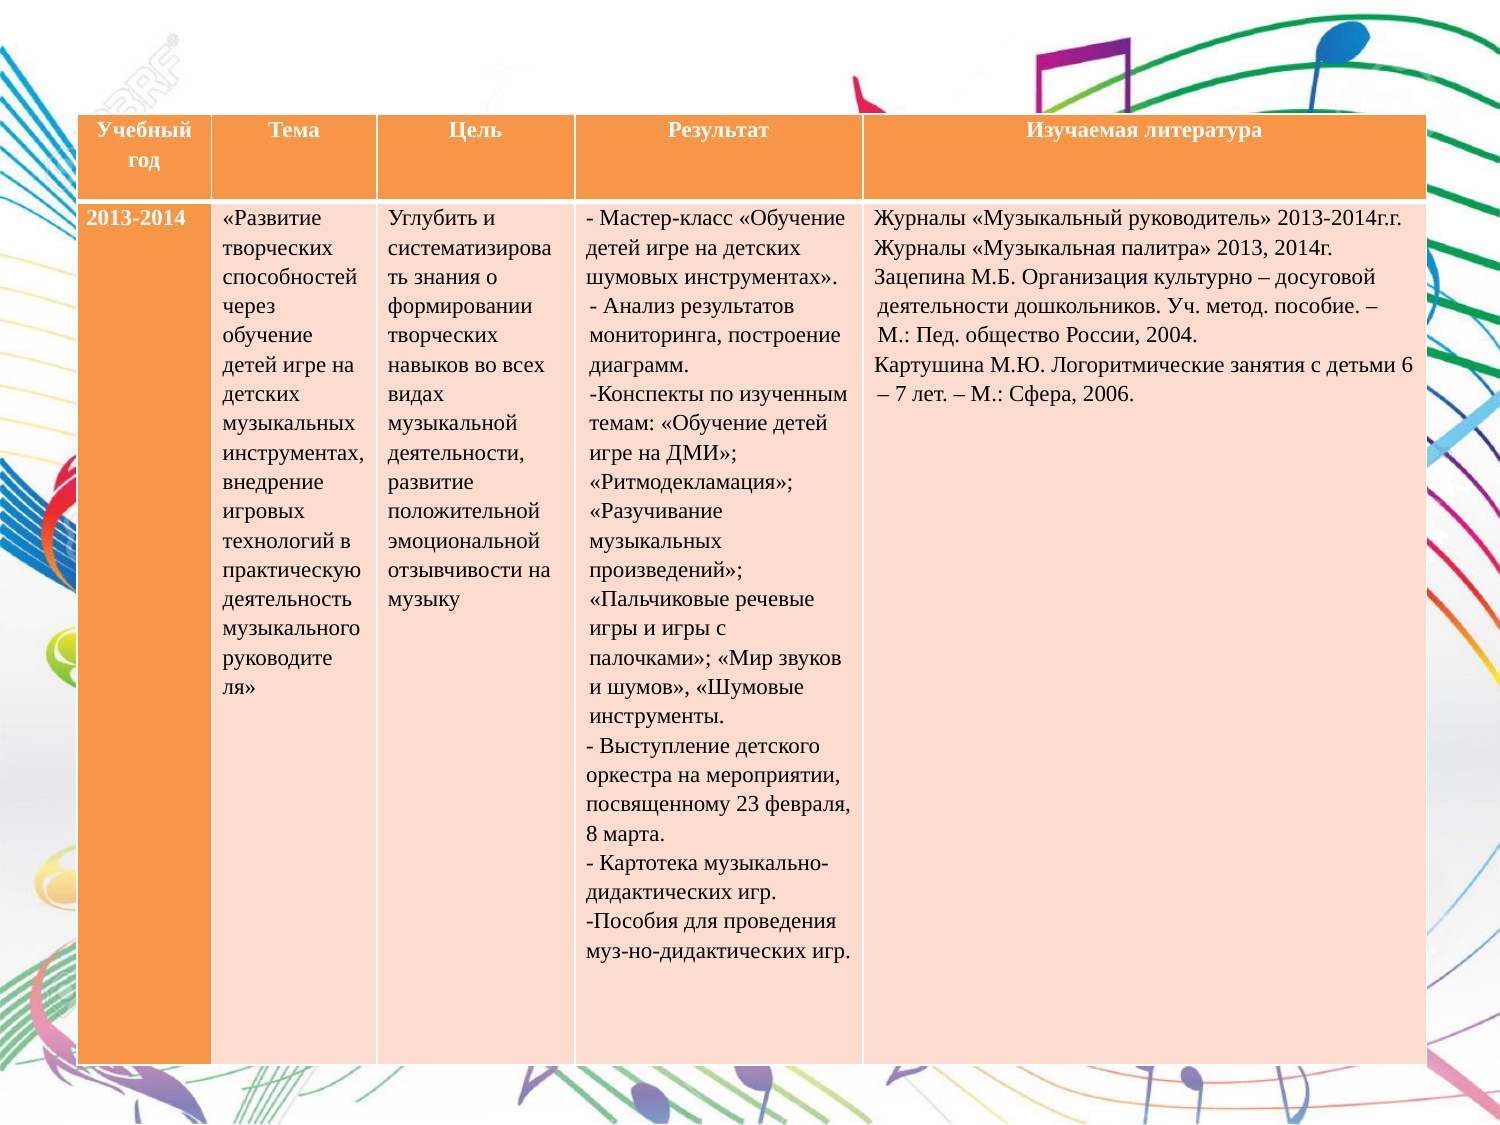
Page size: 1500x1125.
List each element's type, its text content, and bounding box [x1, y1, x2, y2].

table_cell - Мастер-класс «Обучение детей игре на детских шумовых инструментах». - Анализ результатов мониторинга, построение диаграмм. -Конспекты по изученным темам: «Обучение детей игре на ДМИ»; «Ритмодекламация»; «Разучивание музыкальных произведений»; «Пальчиковые речевые игры и игры с палочками»; «Мир звуков и шумов», «Шумовые инструменты. - Выступление детского оркестра на мероприятии, посвященному 23 февраля, 8 марта. - Картотека музыкально-дидактических игр. -Пособия для проведения муз-но-дидактических игр. [576, 204, 862, 1064]
table_cell Журналы «Музыкальный руководитель» 2013-2014г.г. Журналы «Музыкальная палитра» 2013, 2014г. Зацепина М.Б. Организация культурно – досуговой деятельности дошкольников. Уч. метод. пособие. – М.: Пед. общество России, 2004. Картушина М.Ю. Логоритмические занятия с детьми 6 – 7 лет. – М.: Сфера, 2006. [864, 204, 1426, 1064]
picture [0, 0, 1500, 1125]
table_header Цель [378, 115, 574, 199]
table_cell 2013-2014 [78, 204, 211, 1064]
table_header Результат [576, 115, 862, 199]
table_header Тема [212, 115, 376, 199]
table_header Изучаемая литература [864, 115, 1426, 199]
table_header Учебный год [78, 115, 211, 199]
table_cell Углубить и систематизирова ть знания о формировании творческих навыков во всех видах музыкальной деятельности, развитие положительной эмоциональной отзывчивости на музыку [378, 204, 574, 1064]
table_cell «Развитие творческих способностей через обучение детей игре на детских музыкальных инструментах, внедрение игровых технологий в практическую деятельность музыкального руководите ля» [212, 204, 376, 1064]
